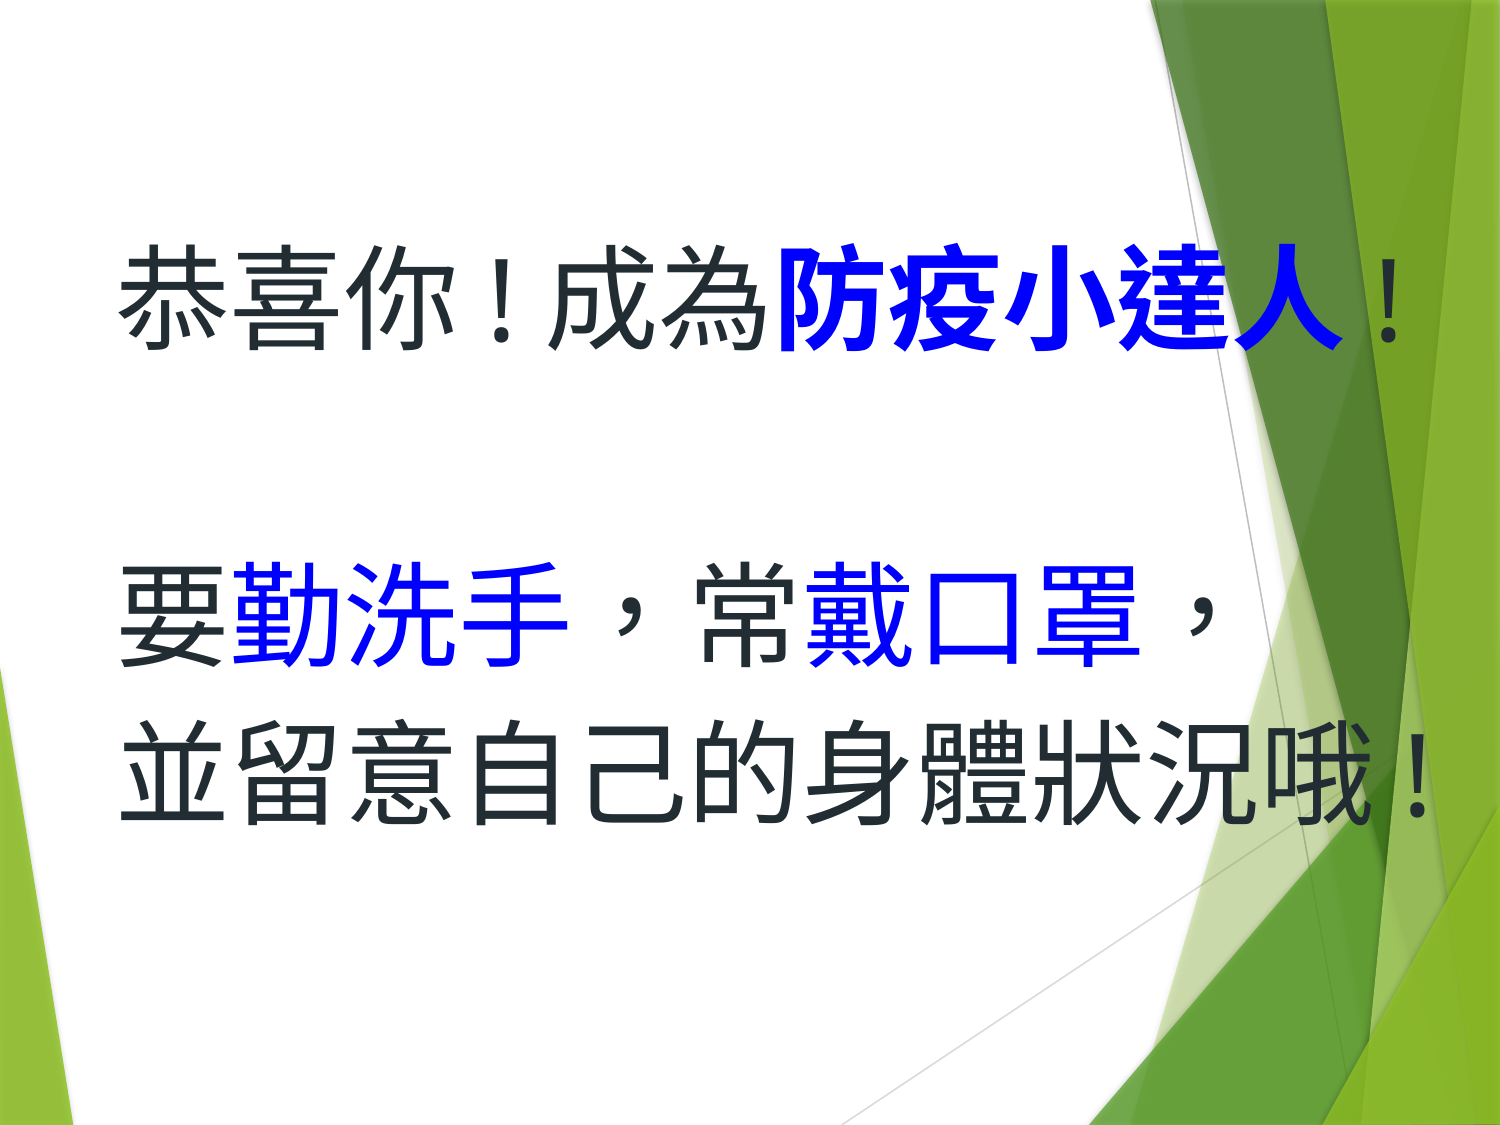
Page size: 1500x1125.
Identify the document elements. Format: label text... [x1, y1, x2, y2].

list 恭喜你!成為防疫小達人! 要勤洗手，常戴口罩， 並留意自己的身體狀況哦! [100, 219, 1400, 857]
